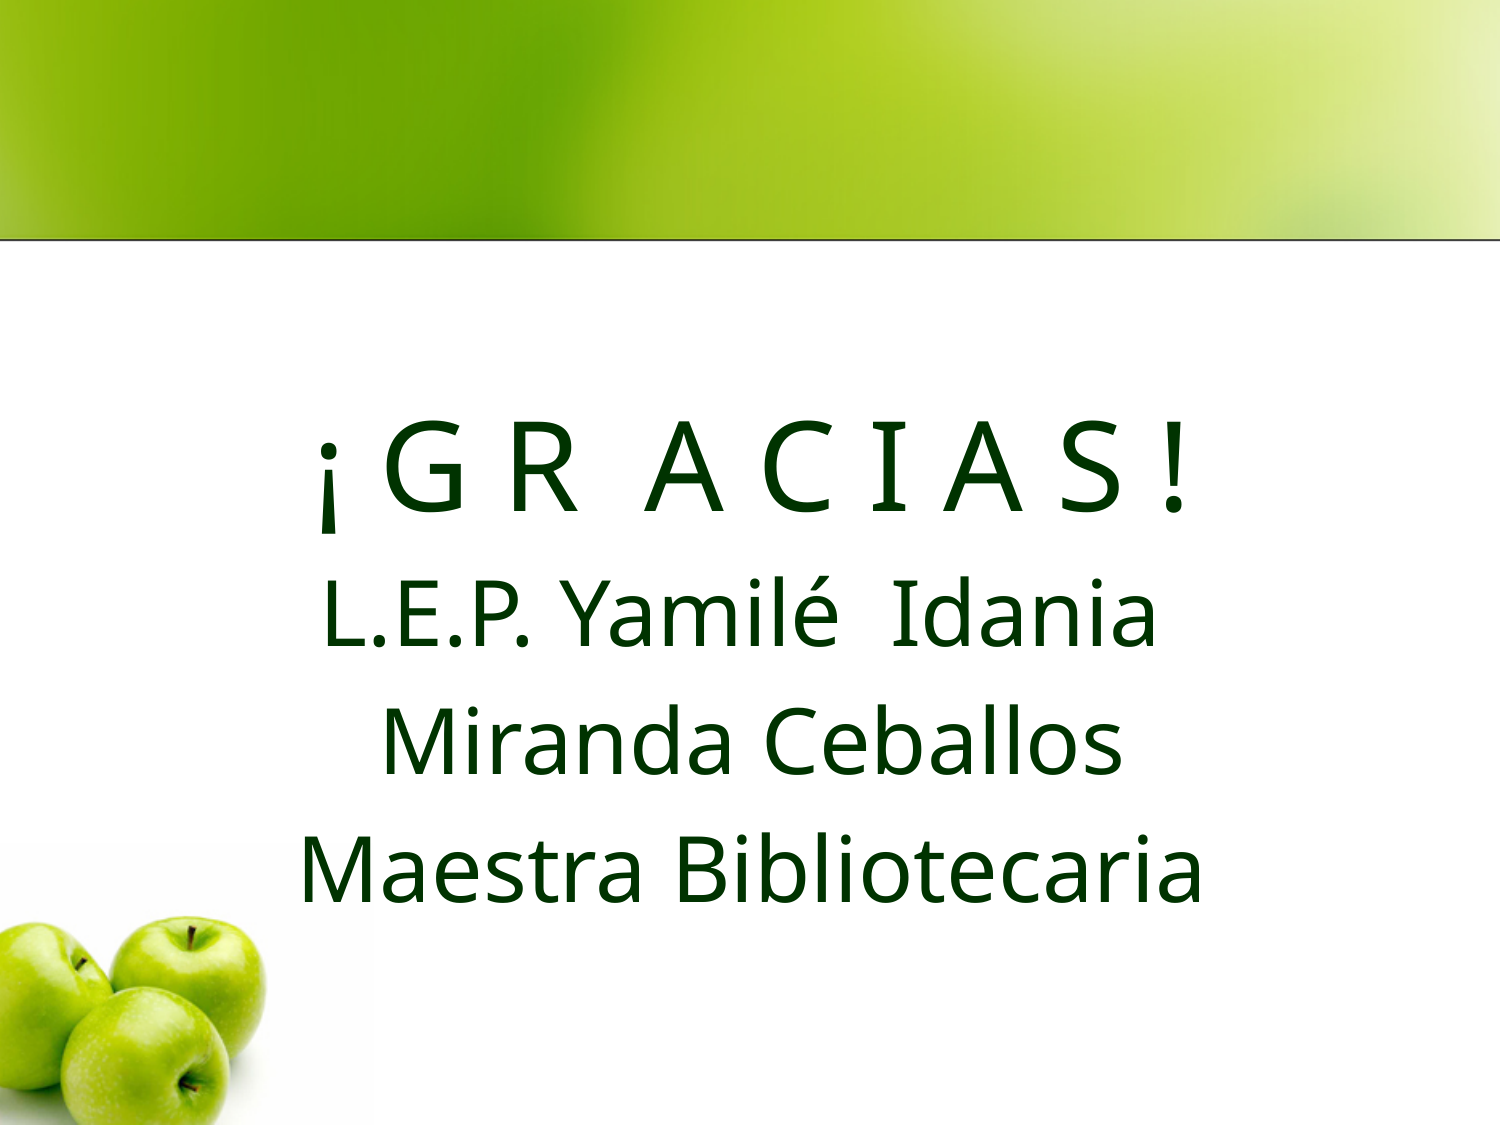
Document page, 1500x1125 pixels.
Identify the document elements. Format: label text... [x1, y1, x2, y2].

list ¡ G R A C I A S ! L.E.P. Yamilé Idania Miranda Ceballos Maestra Bibliotecaria [64, 243, 1441, 907]
picture [0, 0, 1500, 1125]
